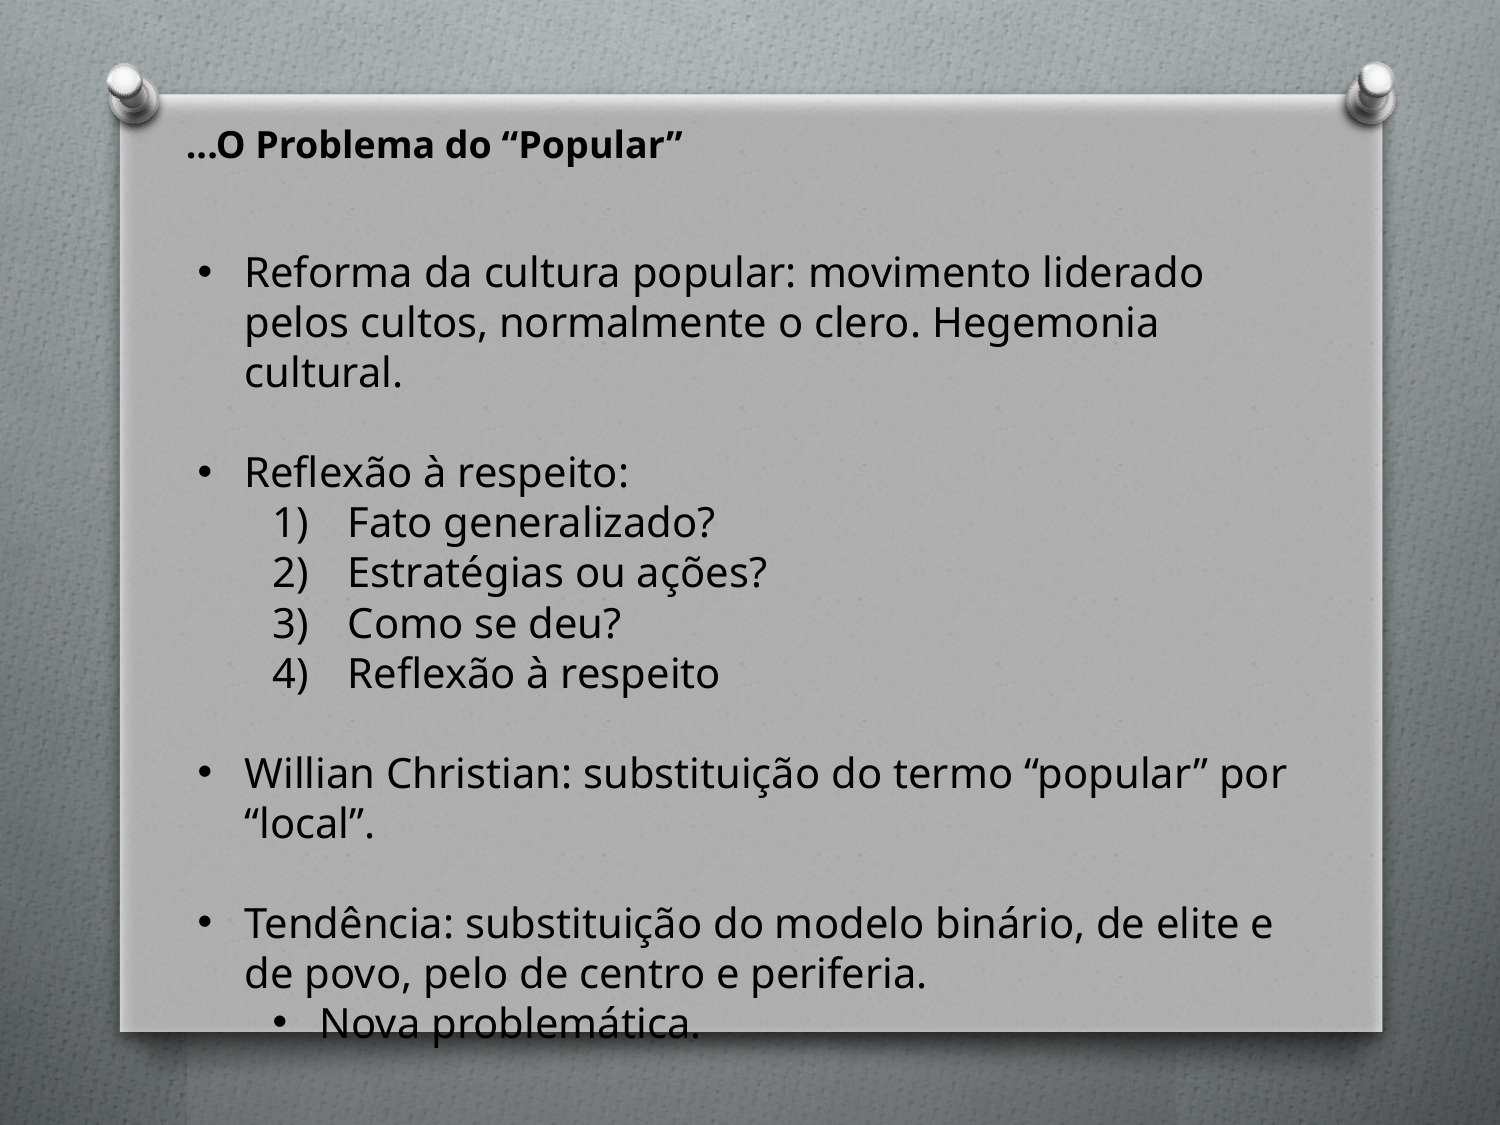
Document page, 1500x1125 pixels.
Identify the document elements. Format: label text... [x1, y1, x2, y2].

picture [1317, 35, 1439, 156]
picture [75, 29, 198, 153]
text_box Reforma da cultura popular: movimento liderado pelos cultos, normalmente o clero. Hegemonia cultural. Reflexão à respeito: Fato generalizado? Estratégias ou ações? Como se deu? Reflexão à respeito Willian Christian: substituição do termo “popular” por “local”. Tendência: substituição do modelo binário, de elite e de povo, pelo de centro e periferia. Nova problemática. [182, 238, 1317, 1054]
text_box ...O Problema do “Popular” [171, 113, 1294, 174]
